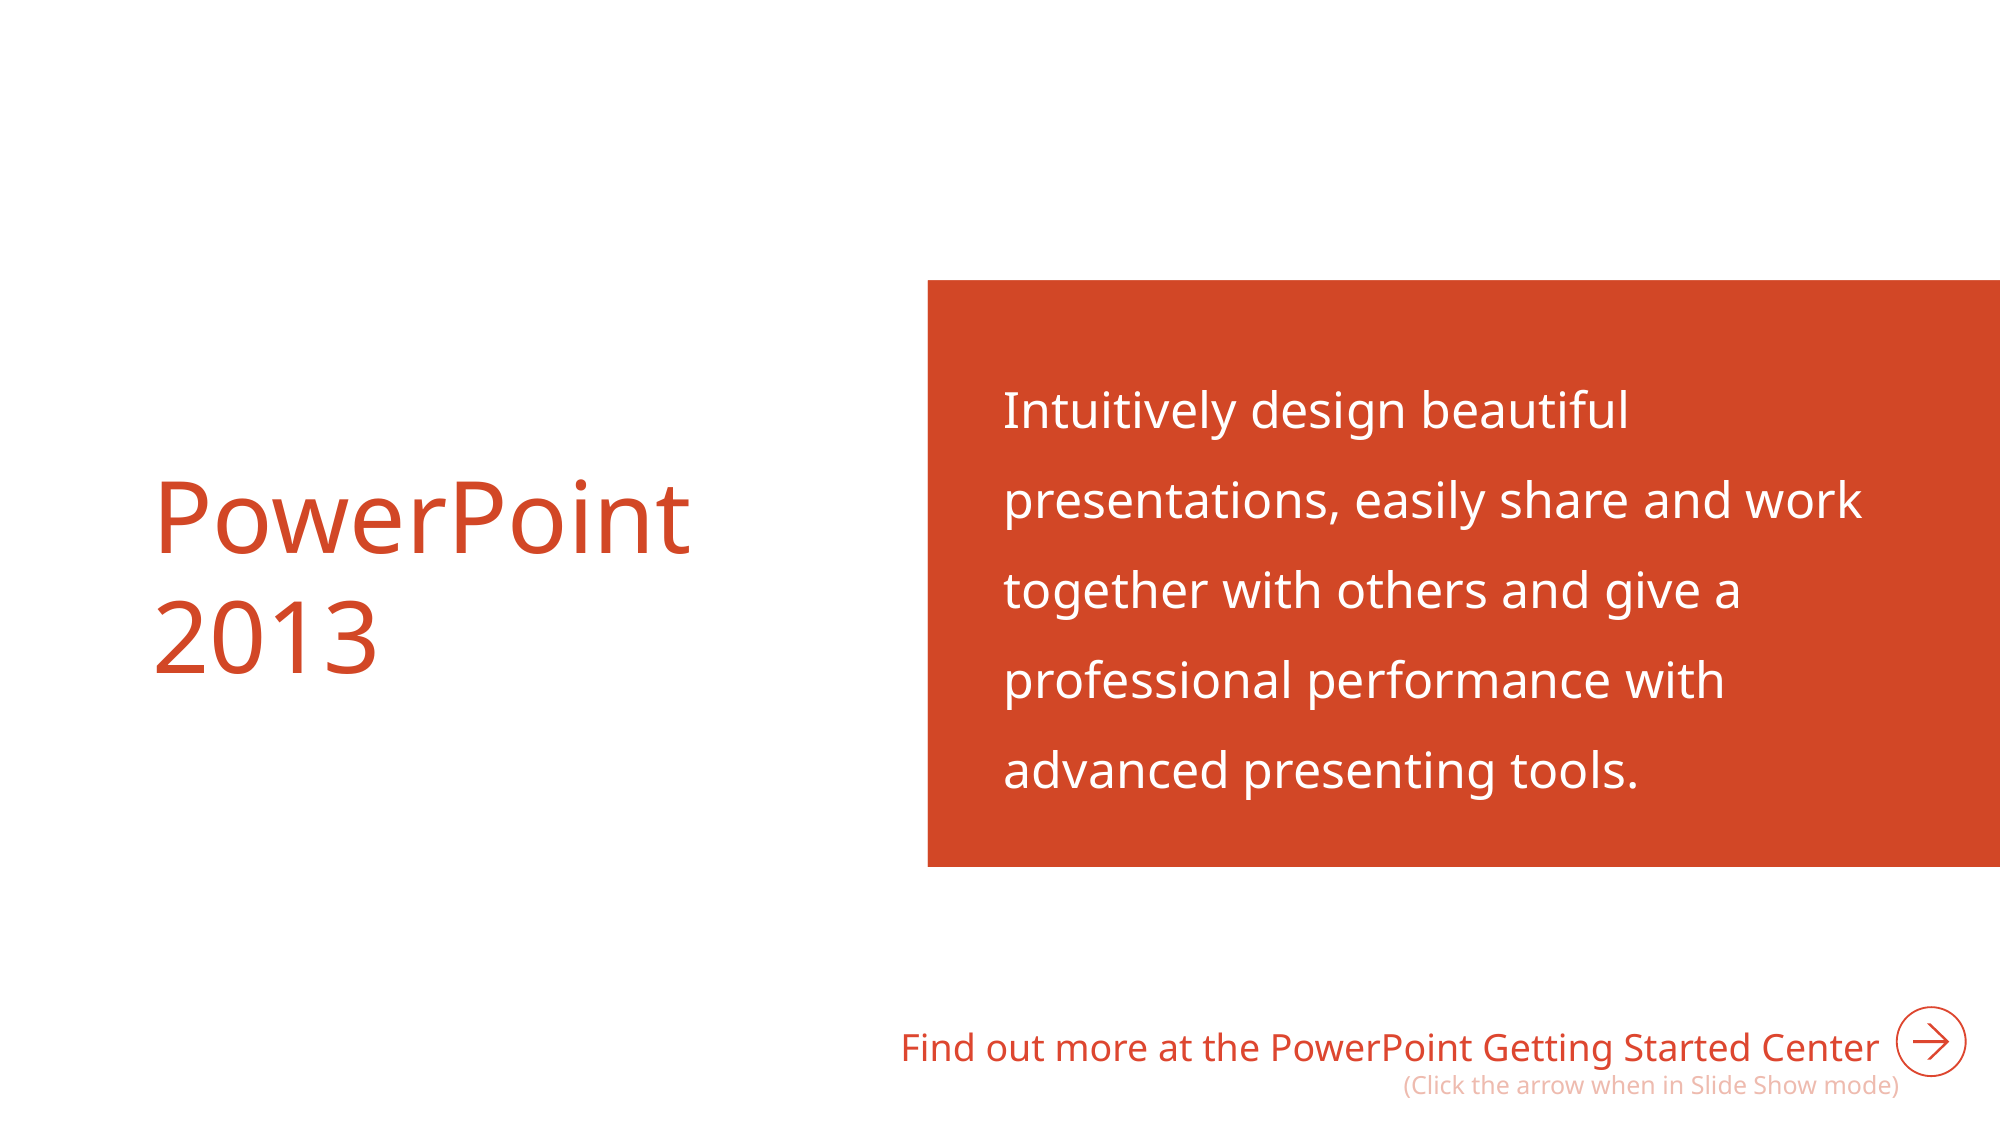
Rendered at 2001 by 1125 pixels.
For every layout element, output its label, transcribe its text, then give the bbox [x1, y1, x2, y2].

text_box (Click the arrow when in Slide Show mode) [1388, 1062, 1875, 1112]
title PowerPoint 2013 [137, 394, 878, 753]
text_box Find out more at the PowerPoint Getting Started Center [475, 958, 1896, 1112]
text_box [1896, 1005, 1968, 1079]
list Intuitively design beautiful presentations, easily share and work together with others and give a professional performance with advanced presenting tools. [988, 394, 1951, 753]
